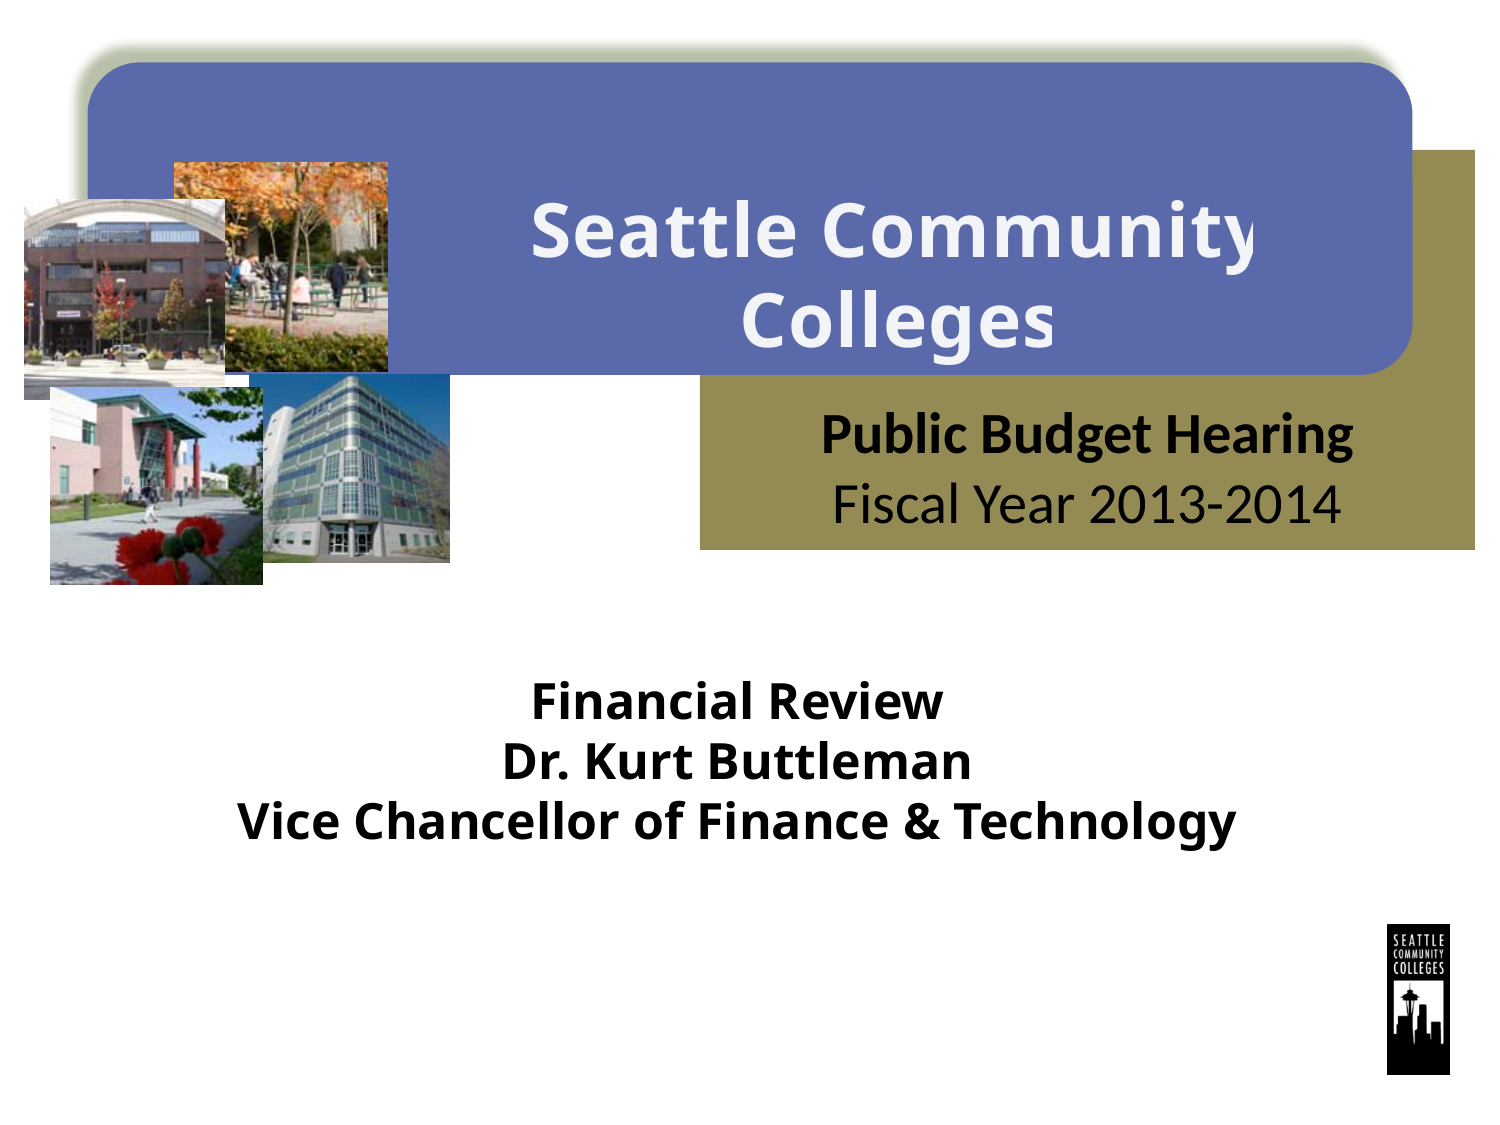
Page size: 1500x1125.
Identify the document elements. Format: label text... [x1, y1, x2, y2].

text_box [698, 148, 1477, 552]
text_box Financial Review Dr. Kurt Buttleman Vice Chancellor of Finance & Technology [187, 662, 1288, 858]
picture [1387, 924, 1451, 1076]
picture [24, 162, 451, 585]
text_box [391, 370, 1388, 378]
text_box [85, 60, 1415, 198]
text_box Public Budget Hearing Fiscal Year 2013-2014 [699, 387, 1475, 543]
text_box Seattle Community Colleges [391, 174, 1425, 370]
